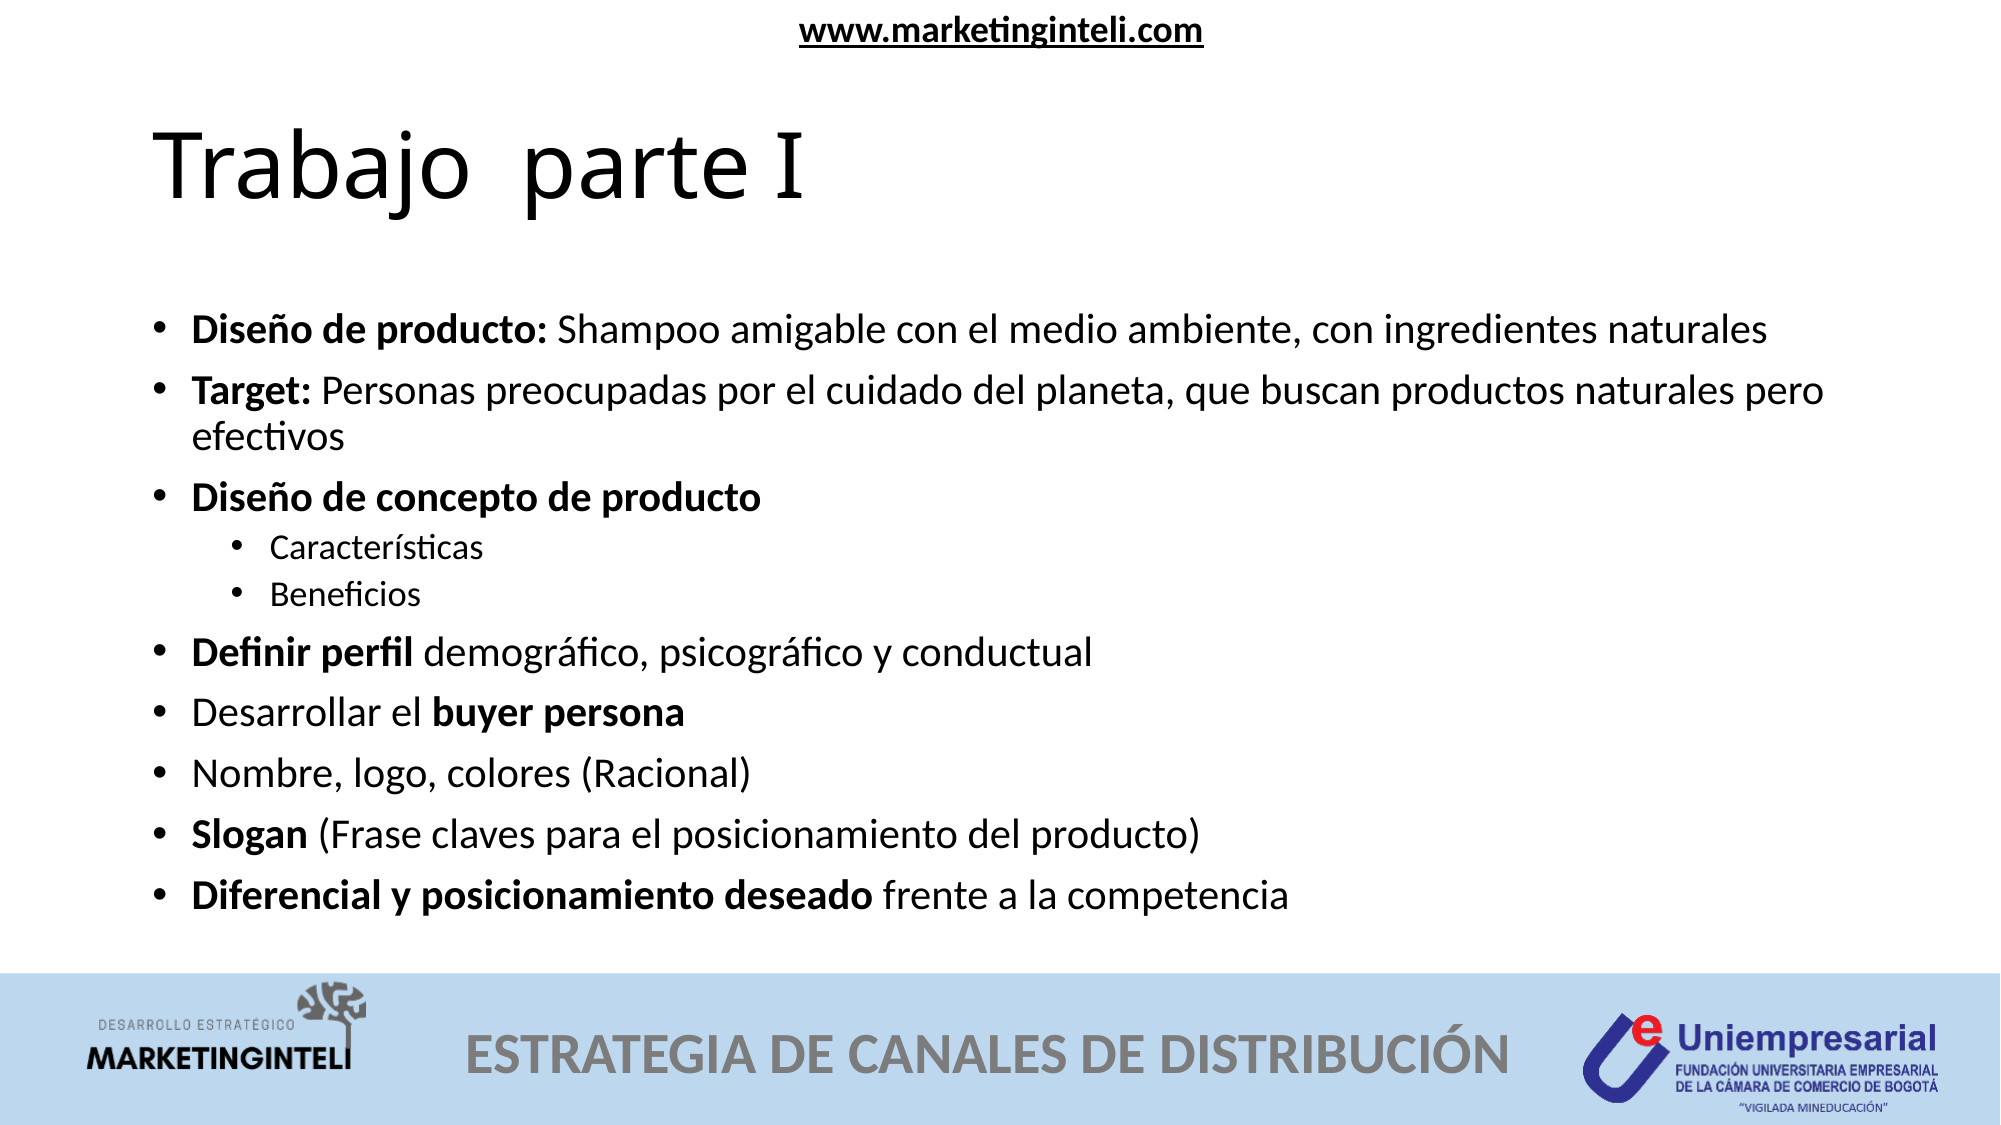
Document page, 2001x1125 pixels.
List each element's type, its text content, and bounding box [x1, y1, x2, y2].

list Diseño de producto: Shampoo amigable con el medio ambiente, con ingredientes naturales Target: Personas preocupadas por el cuidado del planeta, que buscan productos naturales pero efectivos Diseño de concepto de producto Características Beneficios Definir perfil demográfico, psicográfico y conductual Desarrollar el buyer persona Nombre, logo, colores (Racional) Slogan (Frase claves para el posicionamiento del producto) Diferencial y posicionamiento deseado frente a la competencia [137, 299, 1883, 930]
picture [1583, 1013, 1938, 1123]
picture [62, 911, 366, 1125]
title Trabajo parte I [137, 59, 1863, 278]
